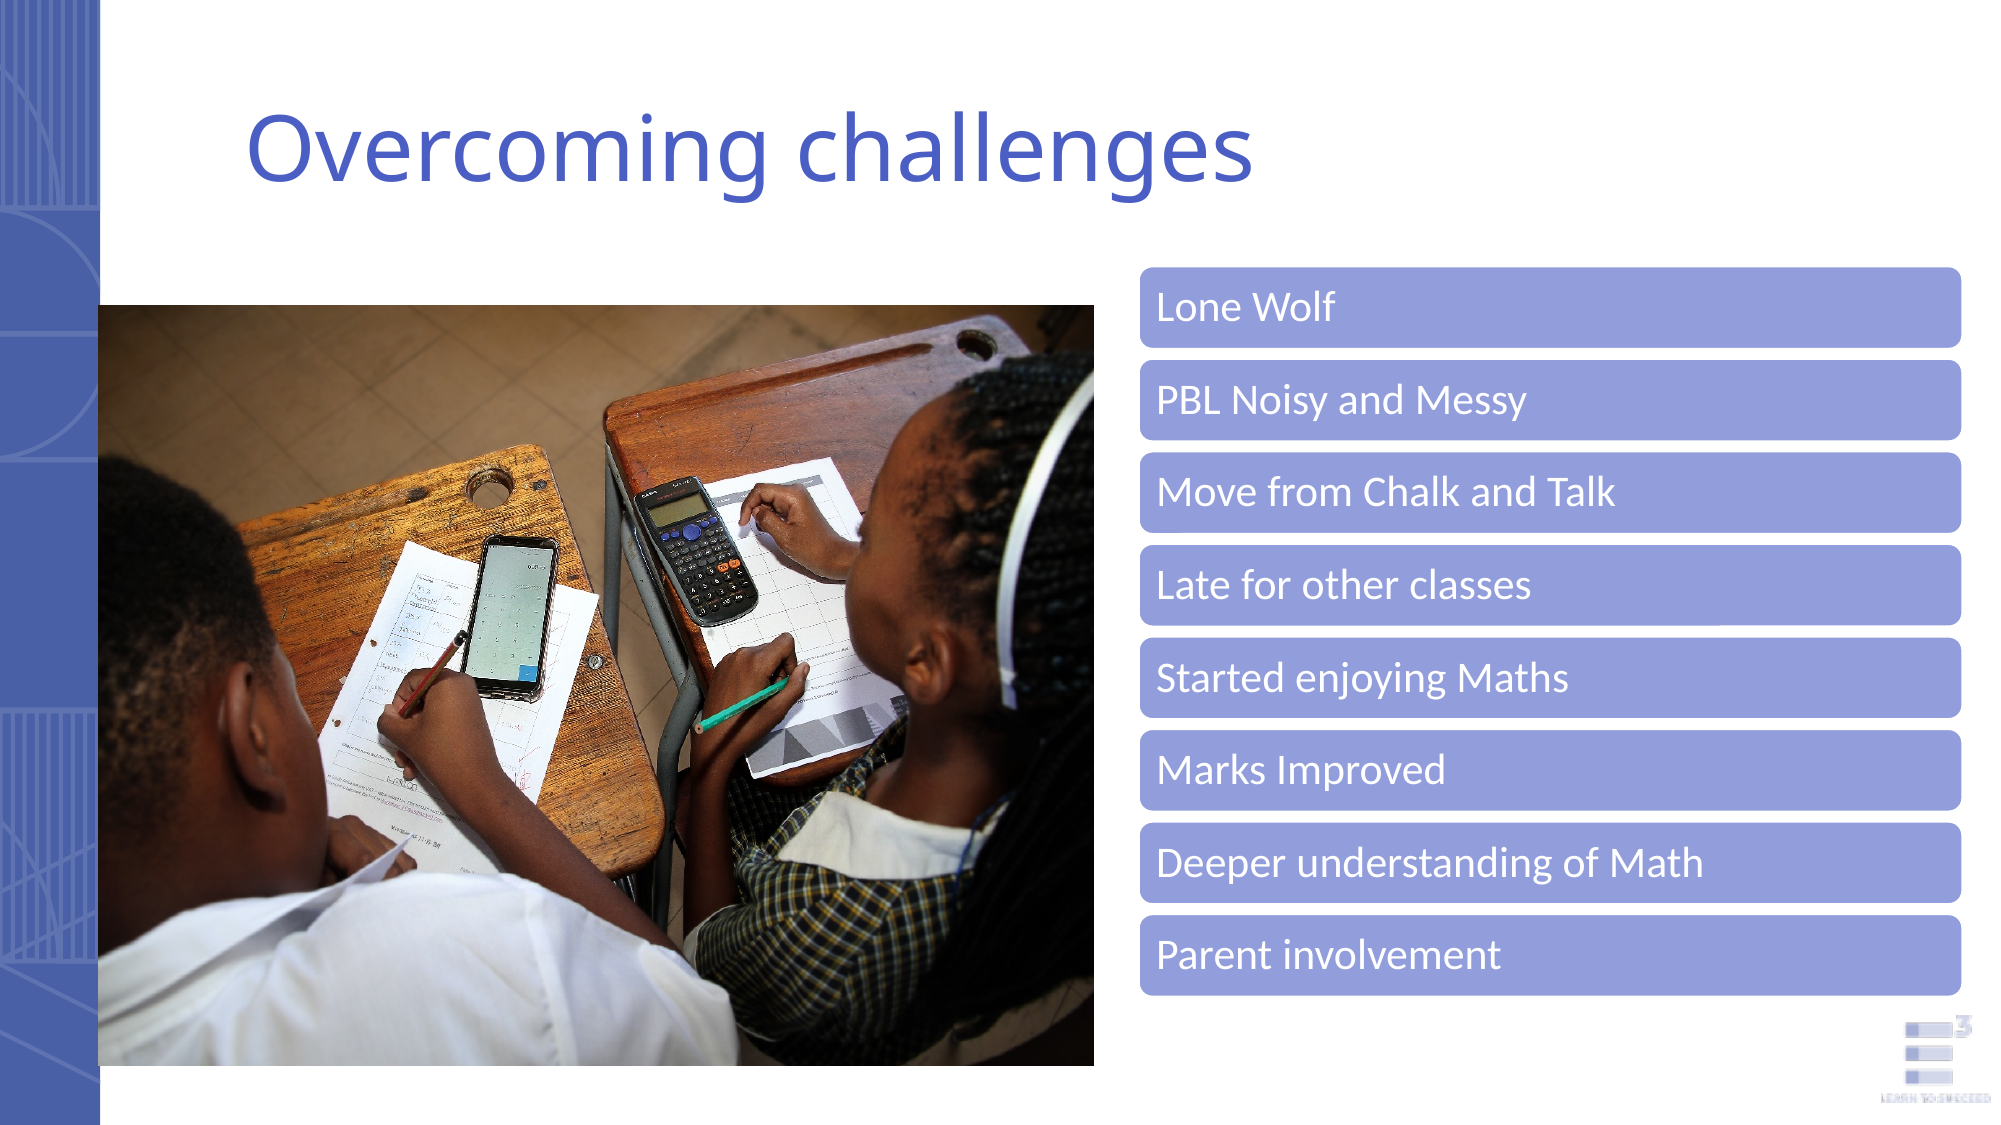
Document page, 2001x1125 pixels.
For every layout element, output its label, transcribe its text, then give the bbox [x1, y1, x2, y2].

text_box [1138, 266, 1963, 997]
picture [0, 0, 1997, 1125]
title Overcoming challenges [229, 59, 1863, 245]
